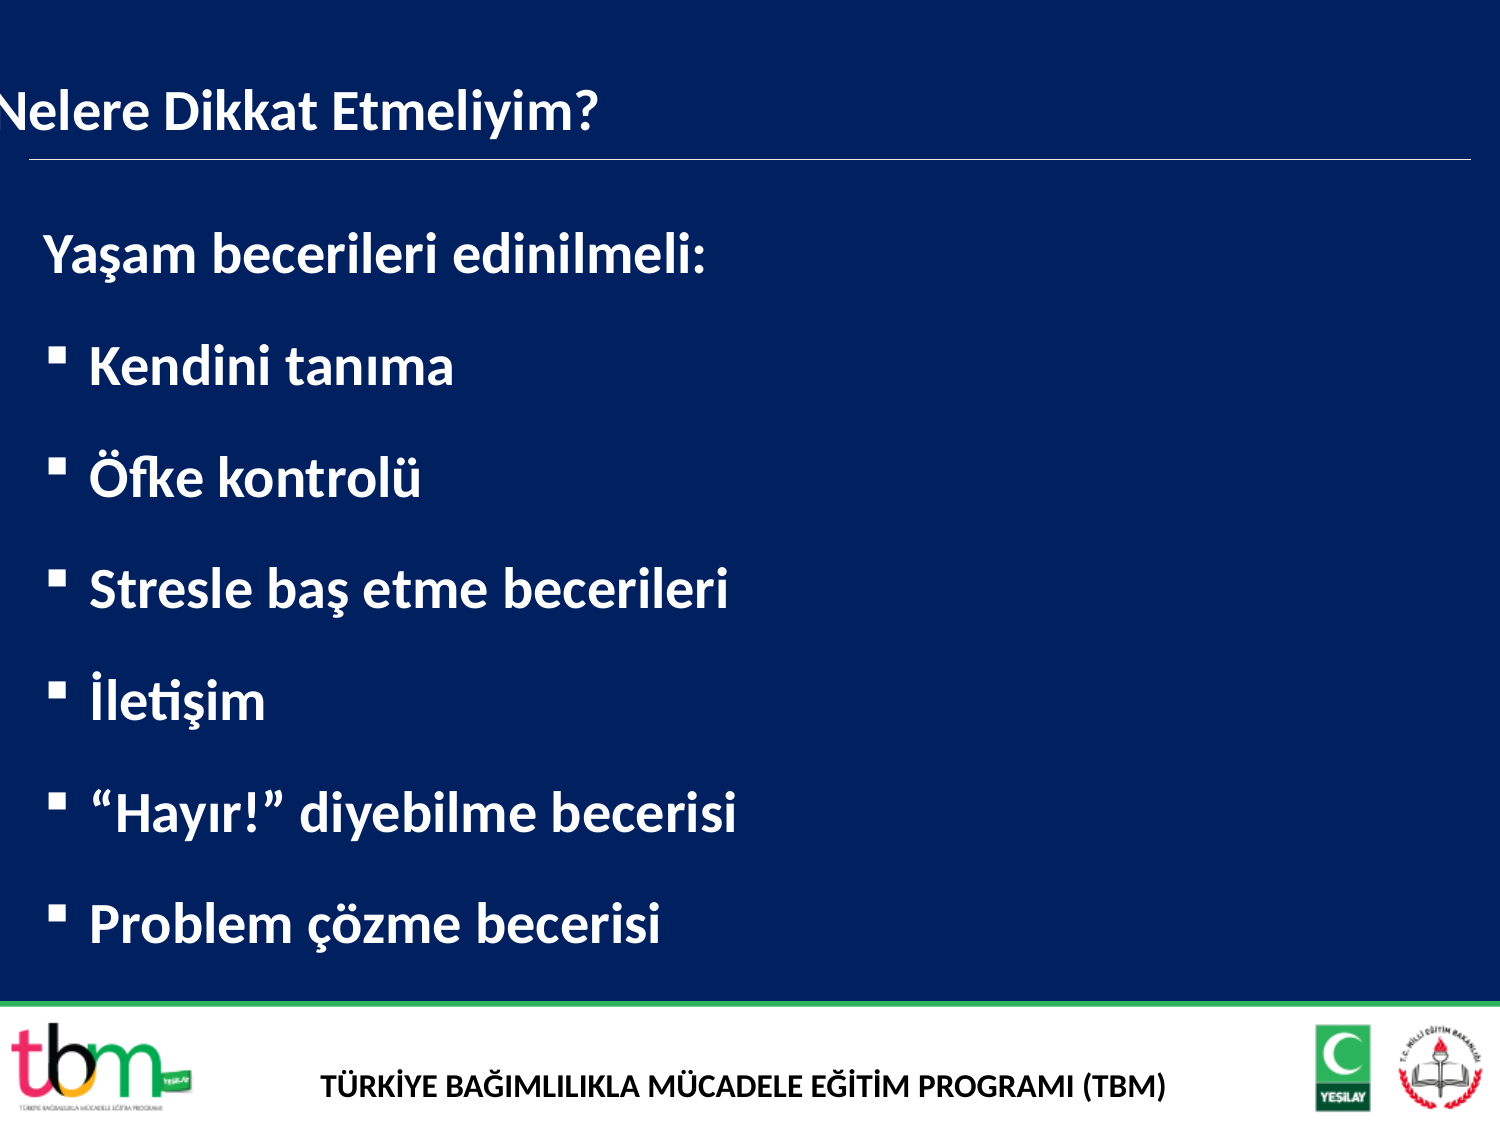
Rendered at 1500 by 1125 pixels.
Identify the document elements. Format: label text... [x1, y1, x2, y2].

text_box Nelere Dikkat Etmeliyim? [0, 64, 733, 150]
text_box Yaşam becerileri edinilmeli: Kendini tanıma Öfke kontrolü Stresle baş etme becerileri İletişim “Hayır!” diyebilme becerisi Problem çözme becerisi [28, 208, 1471, 963]
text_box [0, 1001, 1500, 1125]
